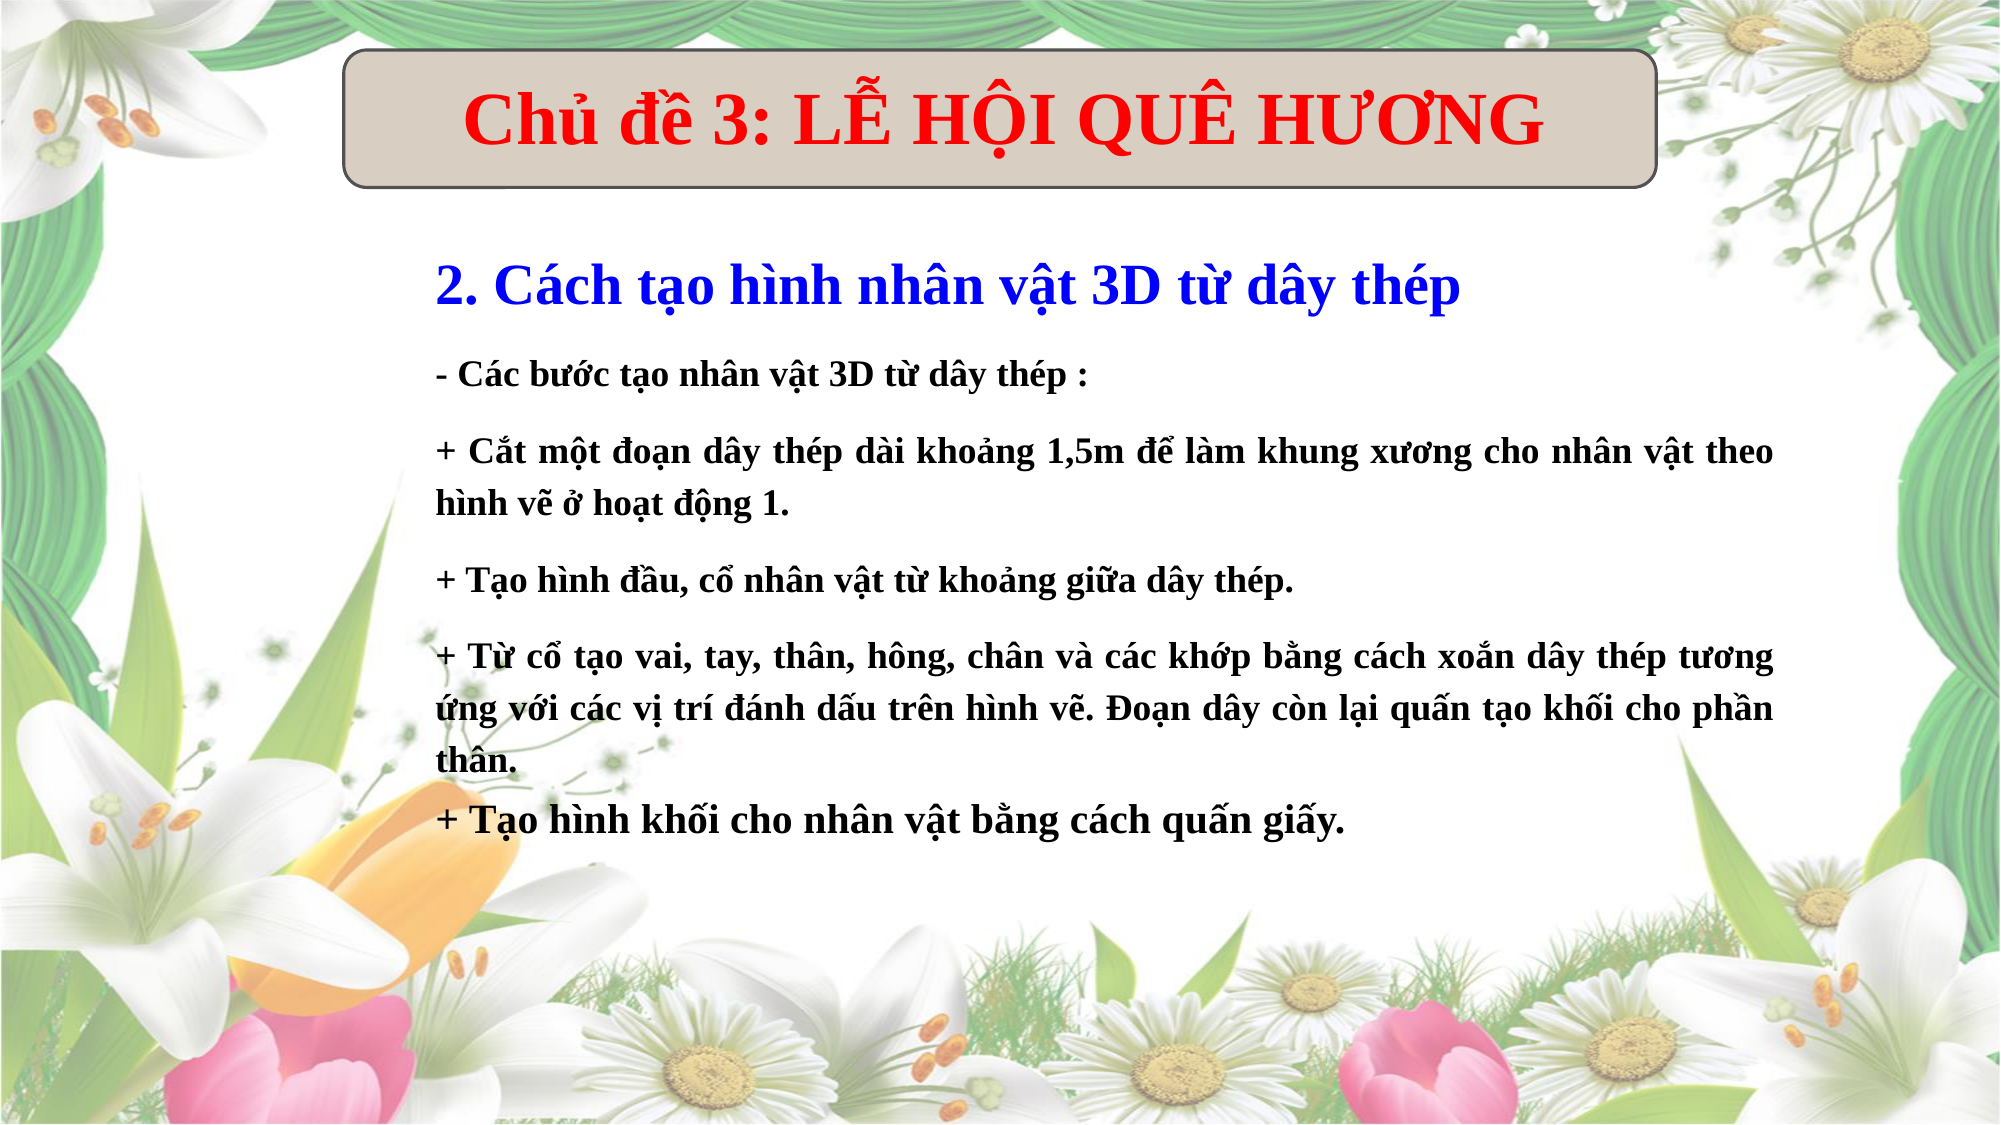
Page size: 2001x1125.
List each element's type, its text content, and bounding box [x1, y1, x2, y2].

picture [0, 0, 2001, 1125]
text_box 2. Cách tạo hình nhân vật 3D từ dây thép [420, 238, 1571, 324]
text_box [342, 48, 1658, 190]
text_box Chủ đề 3: LỄ HỘI QUÊ HƯƠNG [372, 62, 1657, 168]
text_box - Các bước tạo nhân vật 3D từ dây thép : + Cắt một đoạn dây thép dài khoảng 1,5m để làm khung xương cho nhân vật theo hình vẽ ở hoạt động 1. + Tạo hình đầu, cổ nhân vật từ khoảng giữa dây thép. + Từ cổ tạo vai, tay, thân, hông, chân và các khớp bằng cách xoắn dây thép tương ứng với các vị trí đánh dấu trên hình vẽ. Đoạn dây còn lại quấn tạo khối cho phần thân. + Tạo hình khối cho nhân vật bằng cách quấn giấy. [420, 335, 1790, 850]
